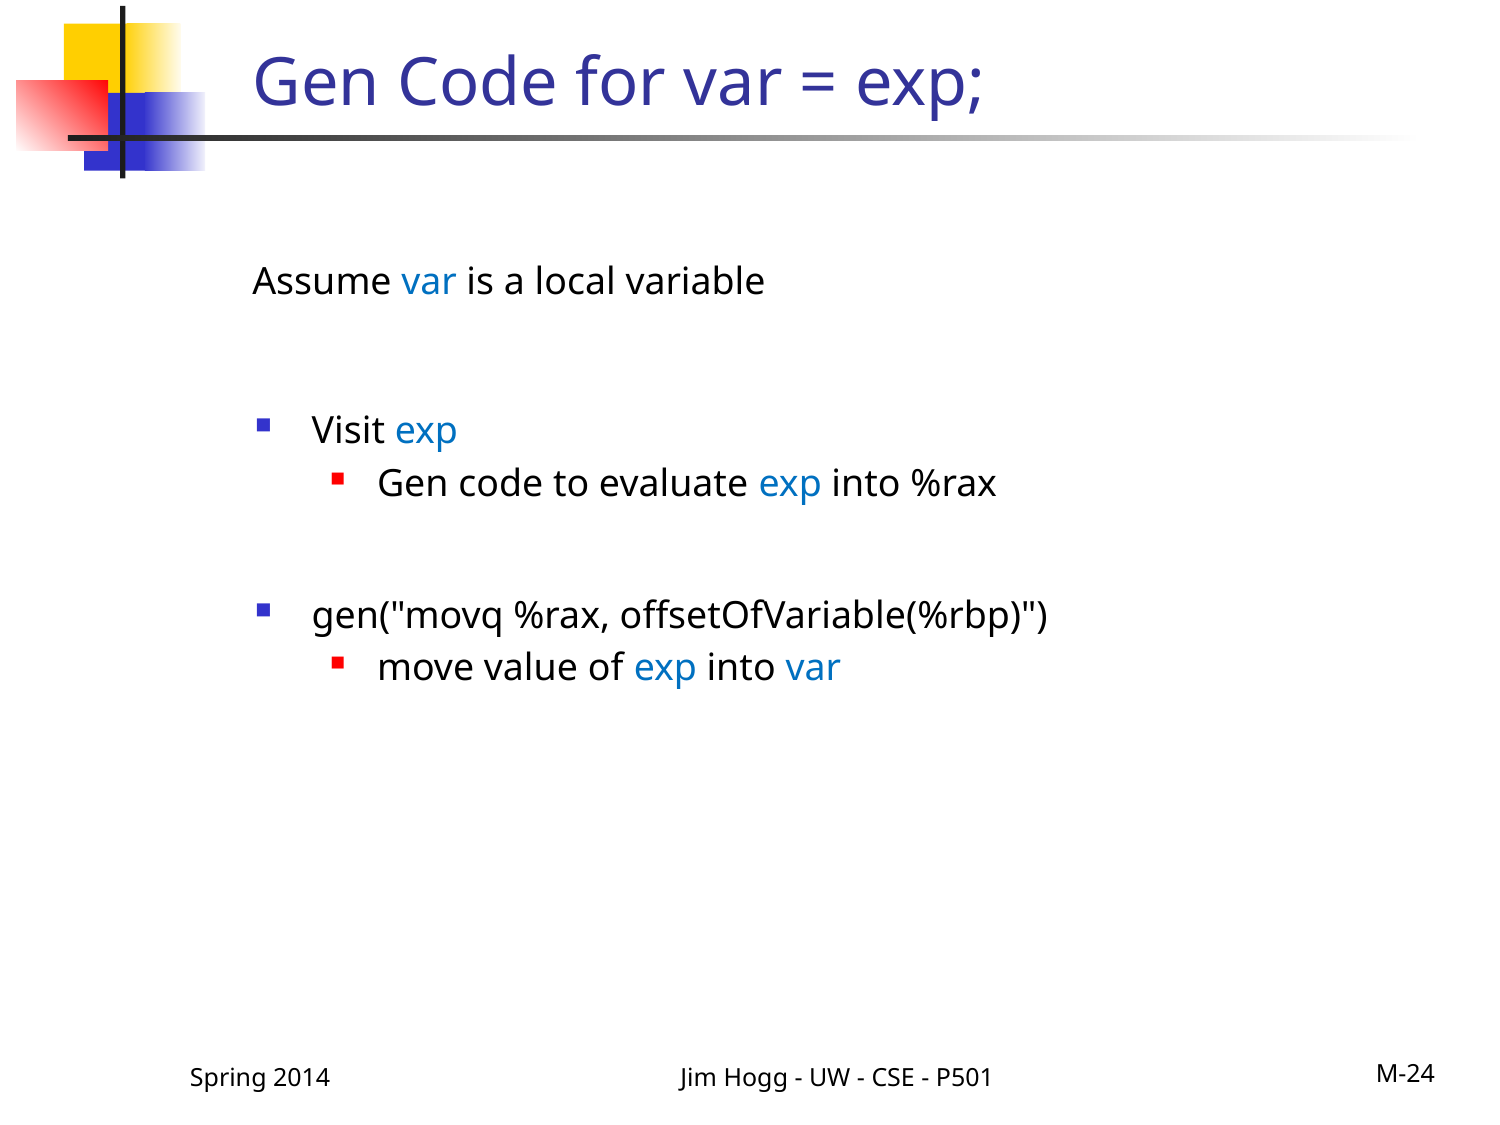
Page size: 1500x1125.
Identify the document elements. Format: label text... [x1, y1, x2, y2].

list Visit exp Gen code to evaluate exp into %rax gen("movq %rax, offsetOfVariable(%rbp)") move value of exp into var [240, 398, 1328, 738]
slide_number Spring 2014 [174, 1023, 488, 1100]
footer Jim Hogg - UW - CSE - P501 [599, 1023, 1076, 1100]
text_box Assume var is a local variable [237, 249, 913, 310]
title Gen Code for var = exp; [237, 46, 1427, 127]
slide_number M-24 [1137, 1023, 1451, 1100]
